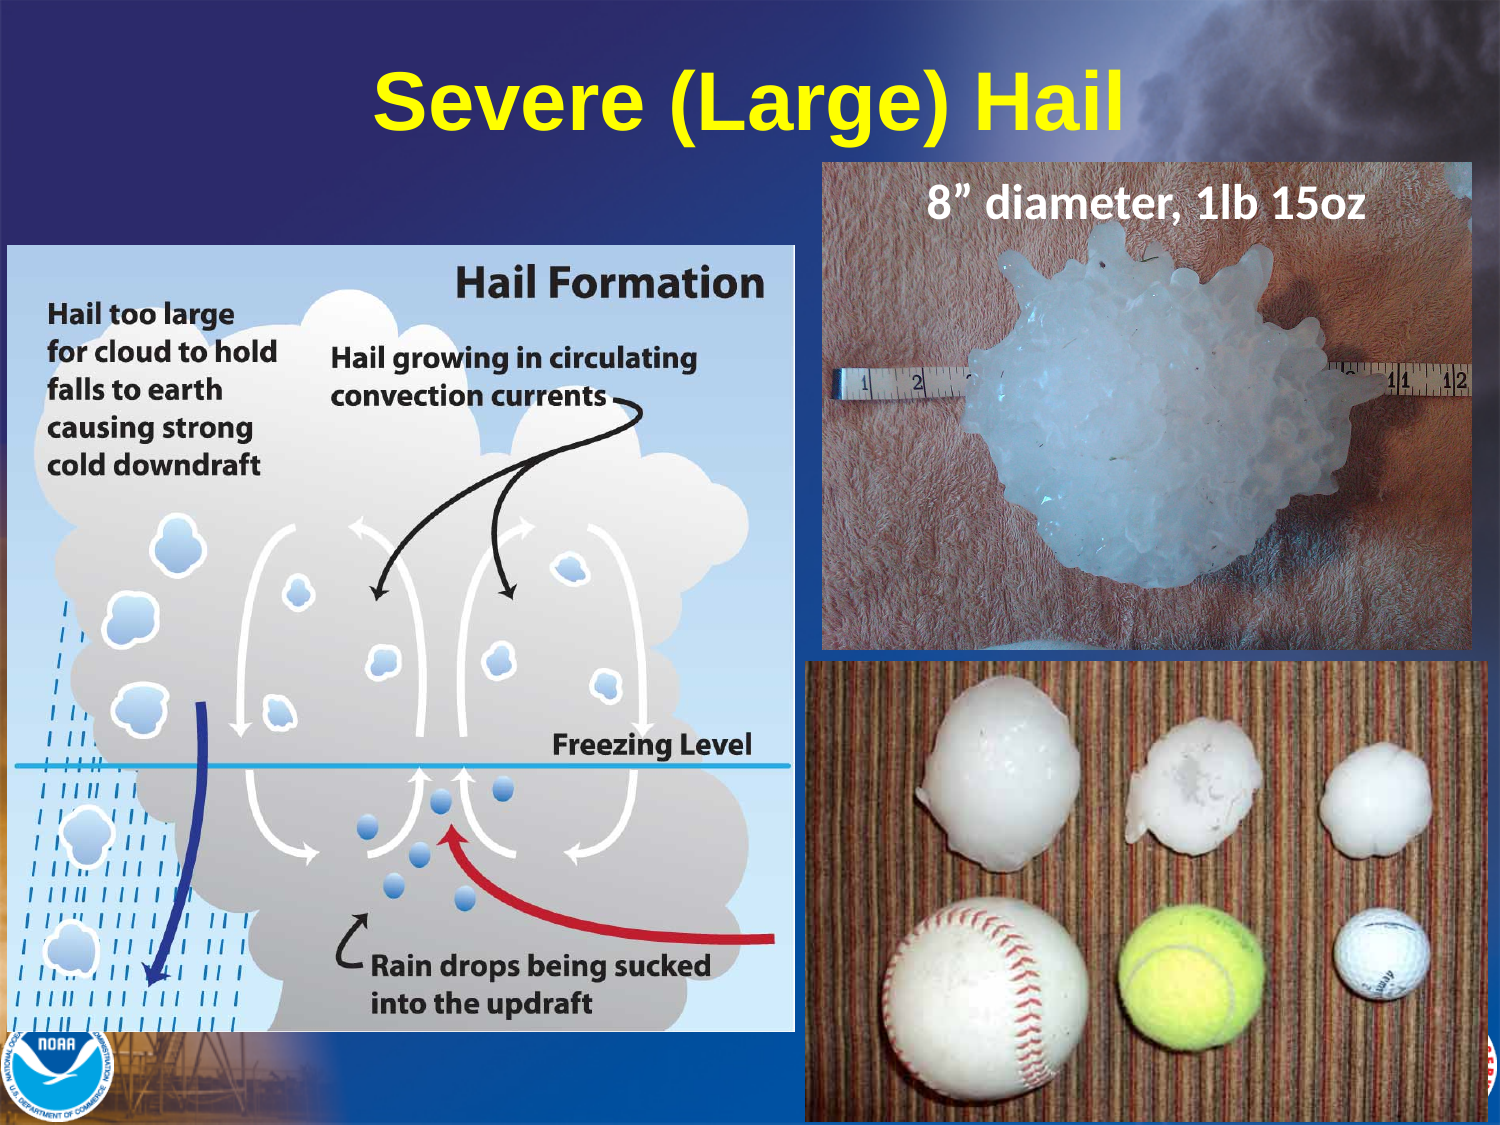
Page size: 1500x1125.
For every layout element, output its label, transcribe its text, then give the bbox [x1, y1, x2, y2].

picture [0, 0, 1500, 1125]
text_box Severe (Large) Hail [74, 0, 1425, 195]
